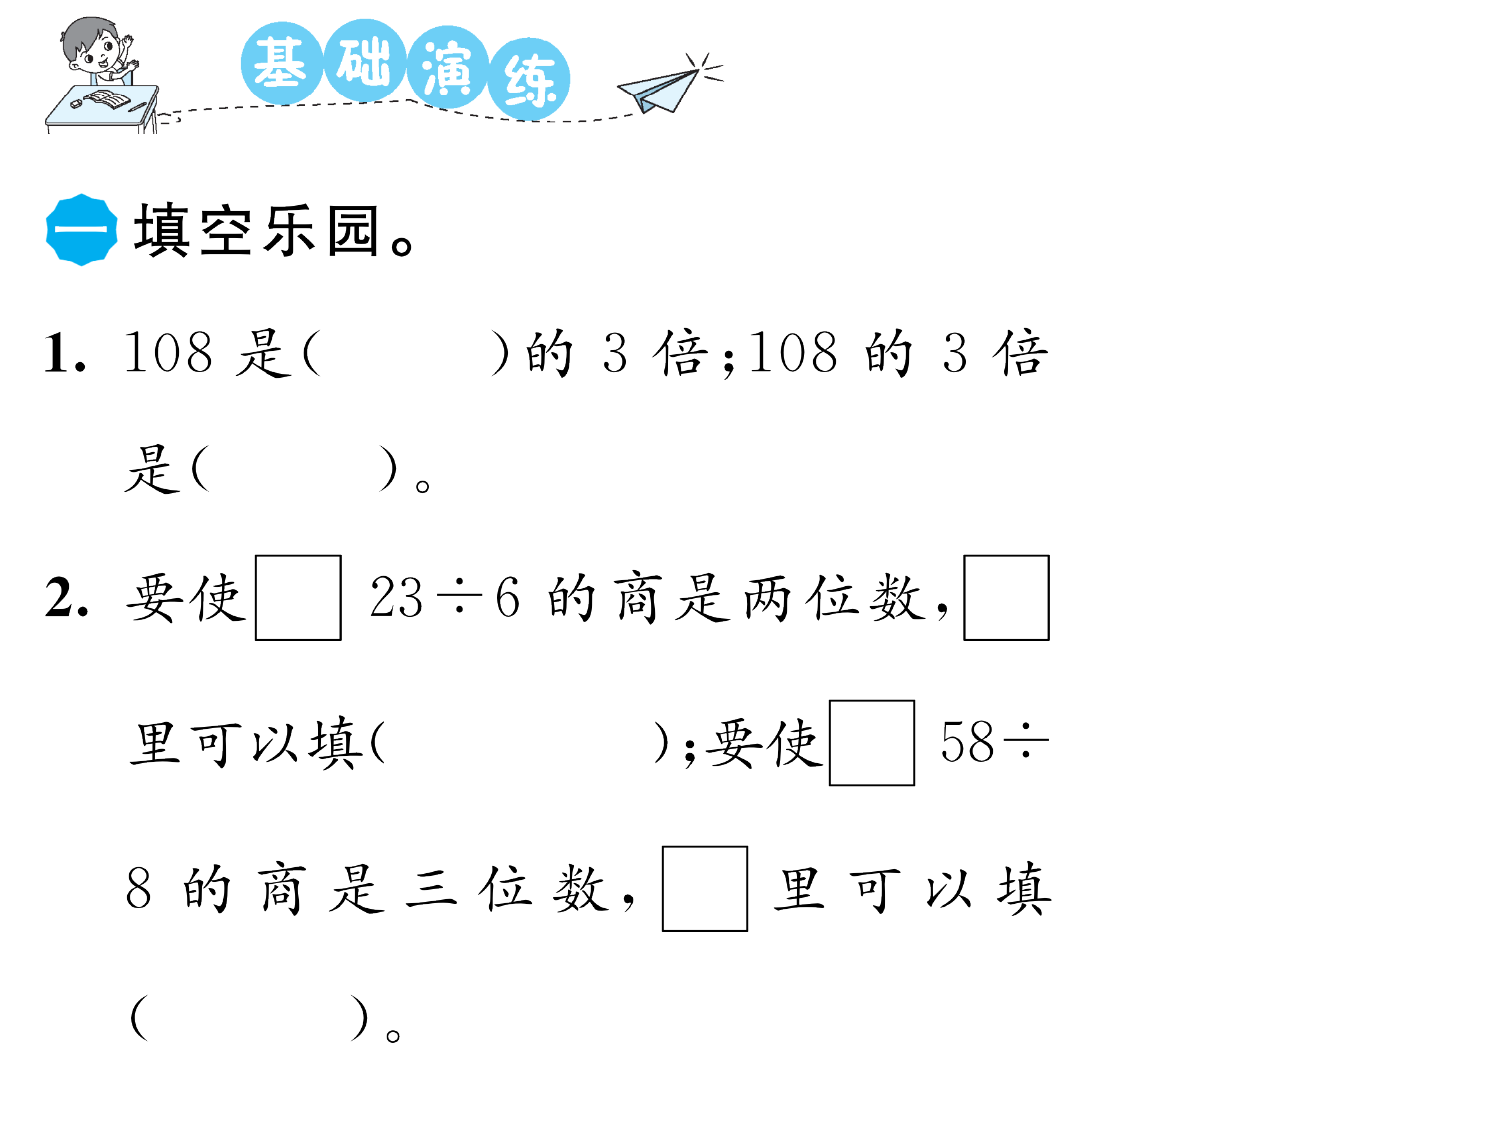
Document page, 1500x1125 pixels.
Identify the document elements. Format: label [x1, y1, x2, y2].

picture [41, 0, 1164, 1074]
